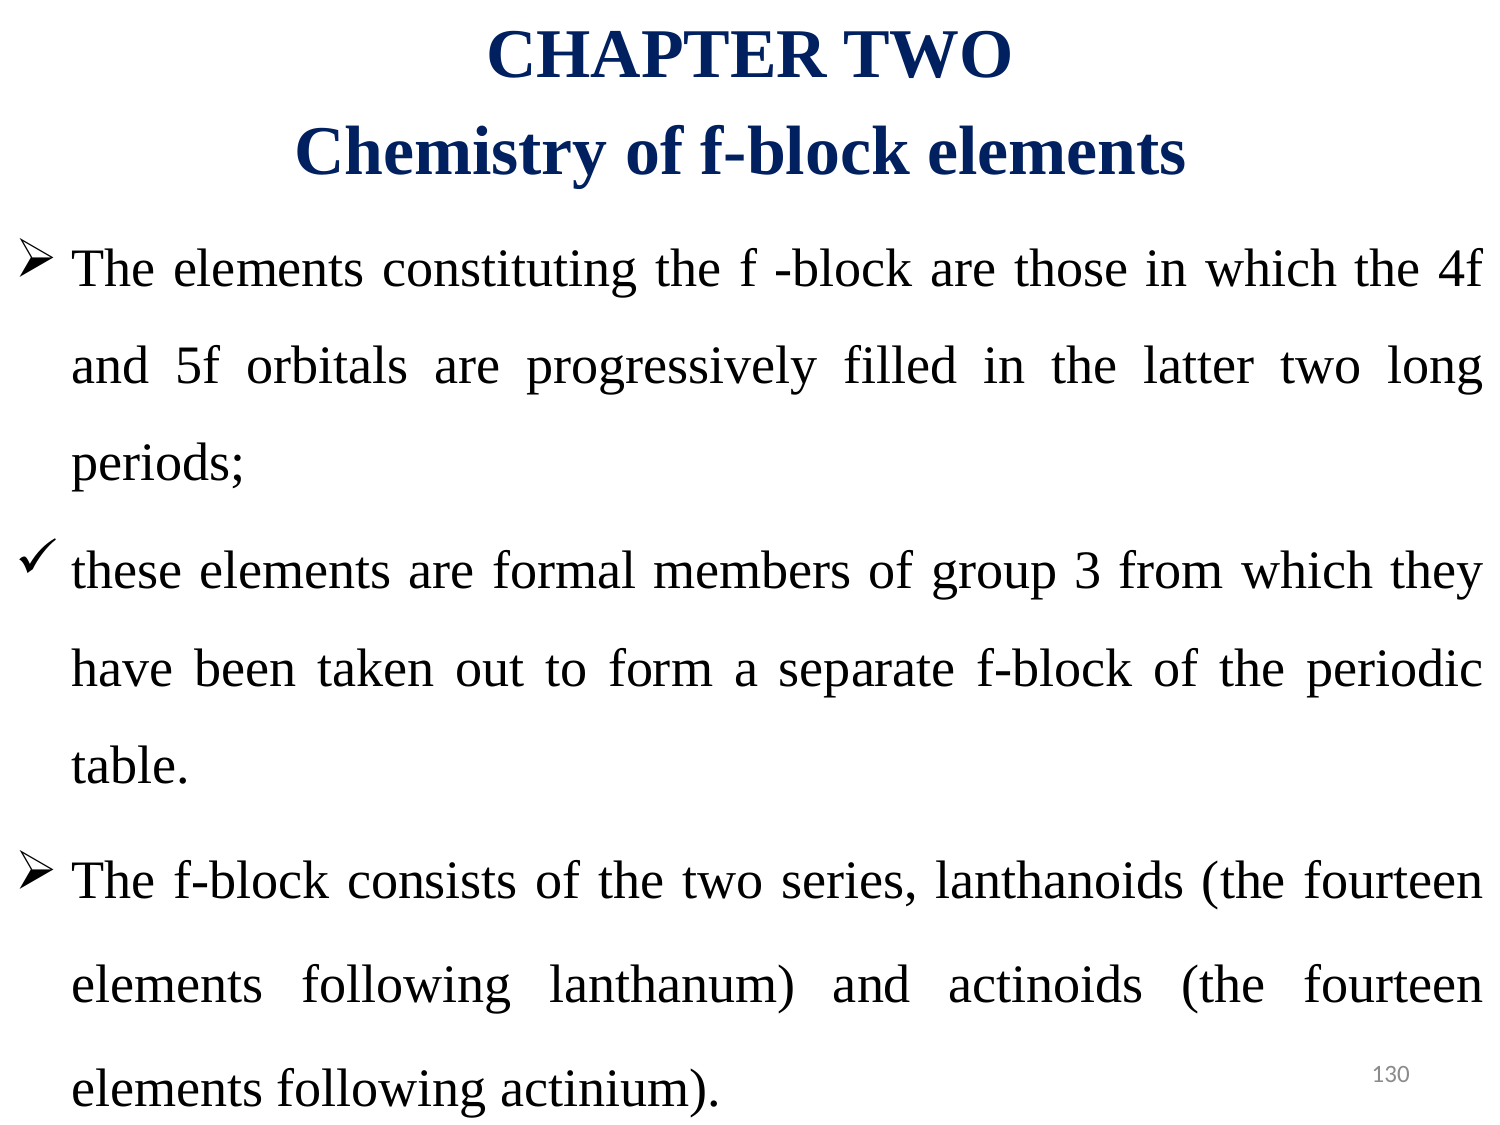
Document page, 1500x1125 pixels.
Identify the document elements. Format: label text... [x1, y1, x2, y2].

list CHAPTER TWO Chemistry of f-block elements The elements constituting the f -block are those in which the 4f and 5f orbitals are progressively filled in the latter two long periods; these elements are formal members of group 3 from which they have been taken out to form a separate f-block of the periodic table. The f-block consists of the two series, lanthanoids (the fourteen elements following lanthanum) and actinoids (the fourteen elements following actinium). [0, 0, 1500, 1125]
slide_number 130 [1074, 1042, 1425, 1103]
